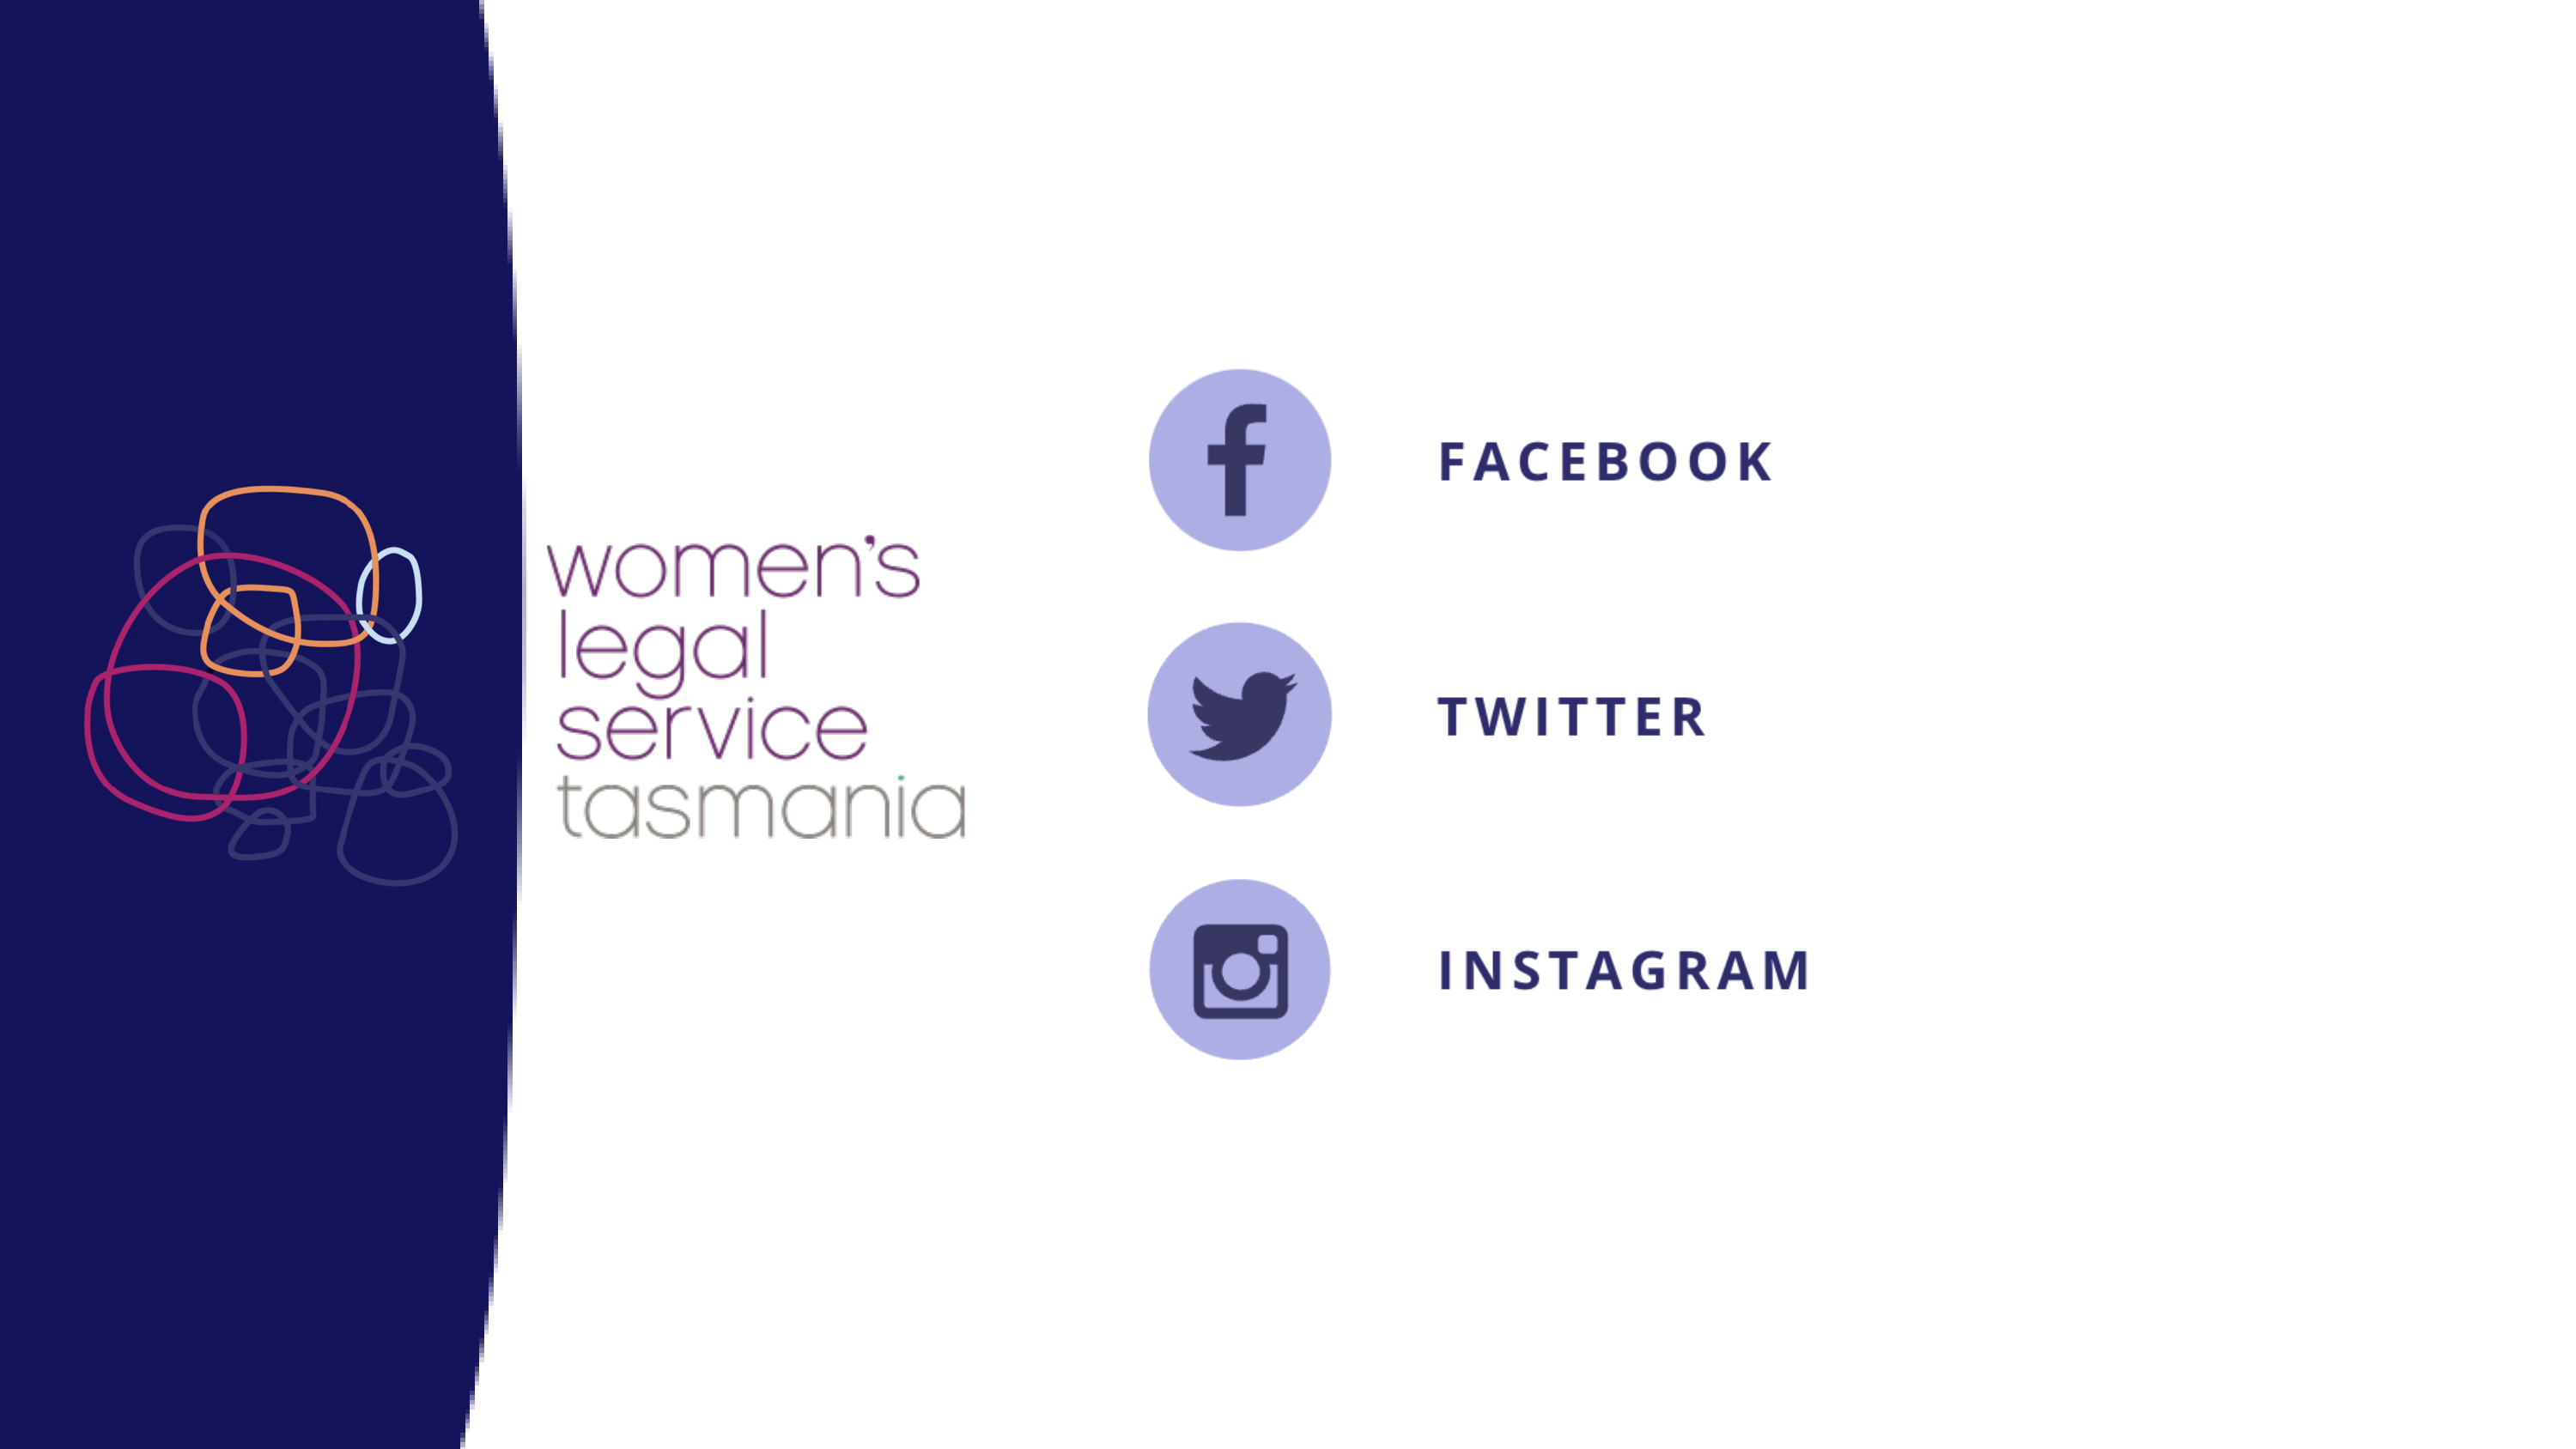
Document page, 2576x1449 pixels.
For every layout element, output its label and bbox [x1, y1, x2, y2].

picture [0, 0, 968, 1449]
picture [1050, 305, 2007, 1096]
